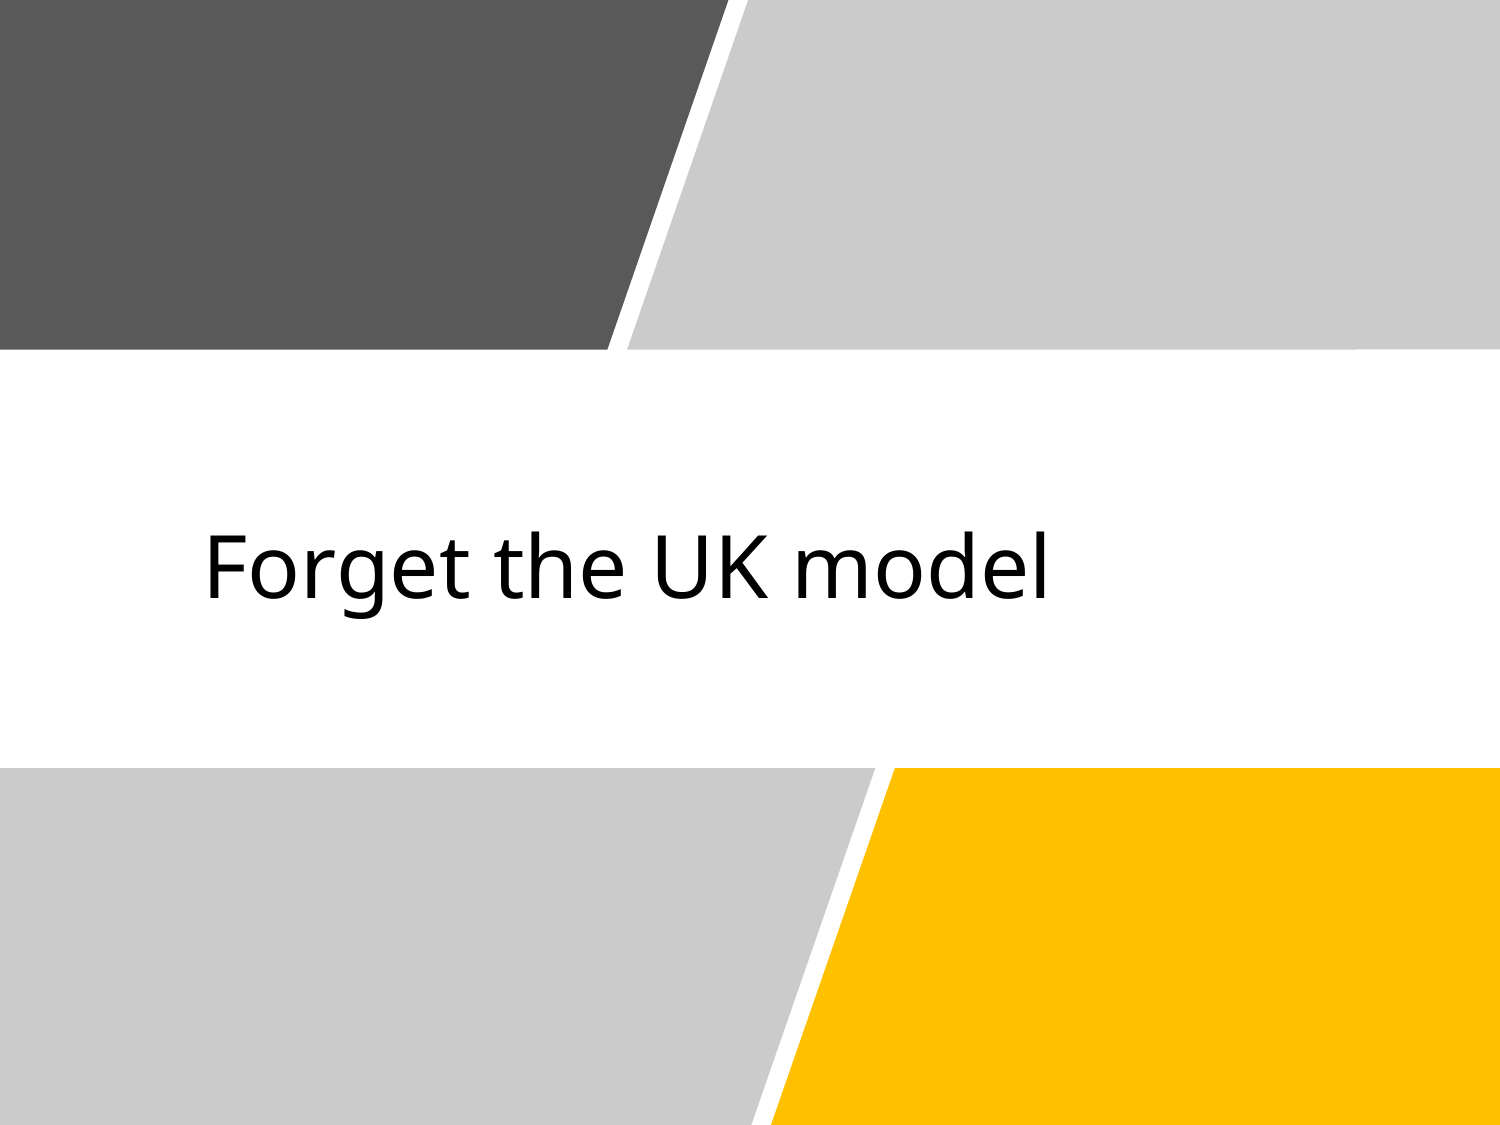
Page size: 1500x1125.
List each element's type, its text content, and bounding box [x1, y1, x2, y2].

text_box [755, 767, 893, 1125]
text_box [0, 767, 877, 1125]
text_box [769, 767, 1500, 1125]
text_box [0, 0, 730, 351]
text_box [625, 0, 1500, 351]
title Forget the UK model [187, 368, 1313, 625]
